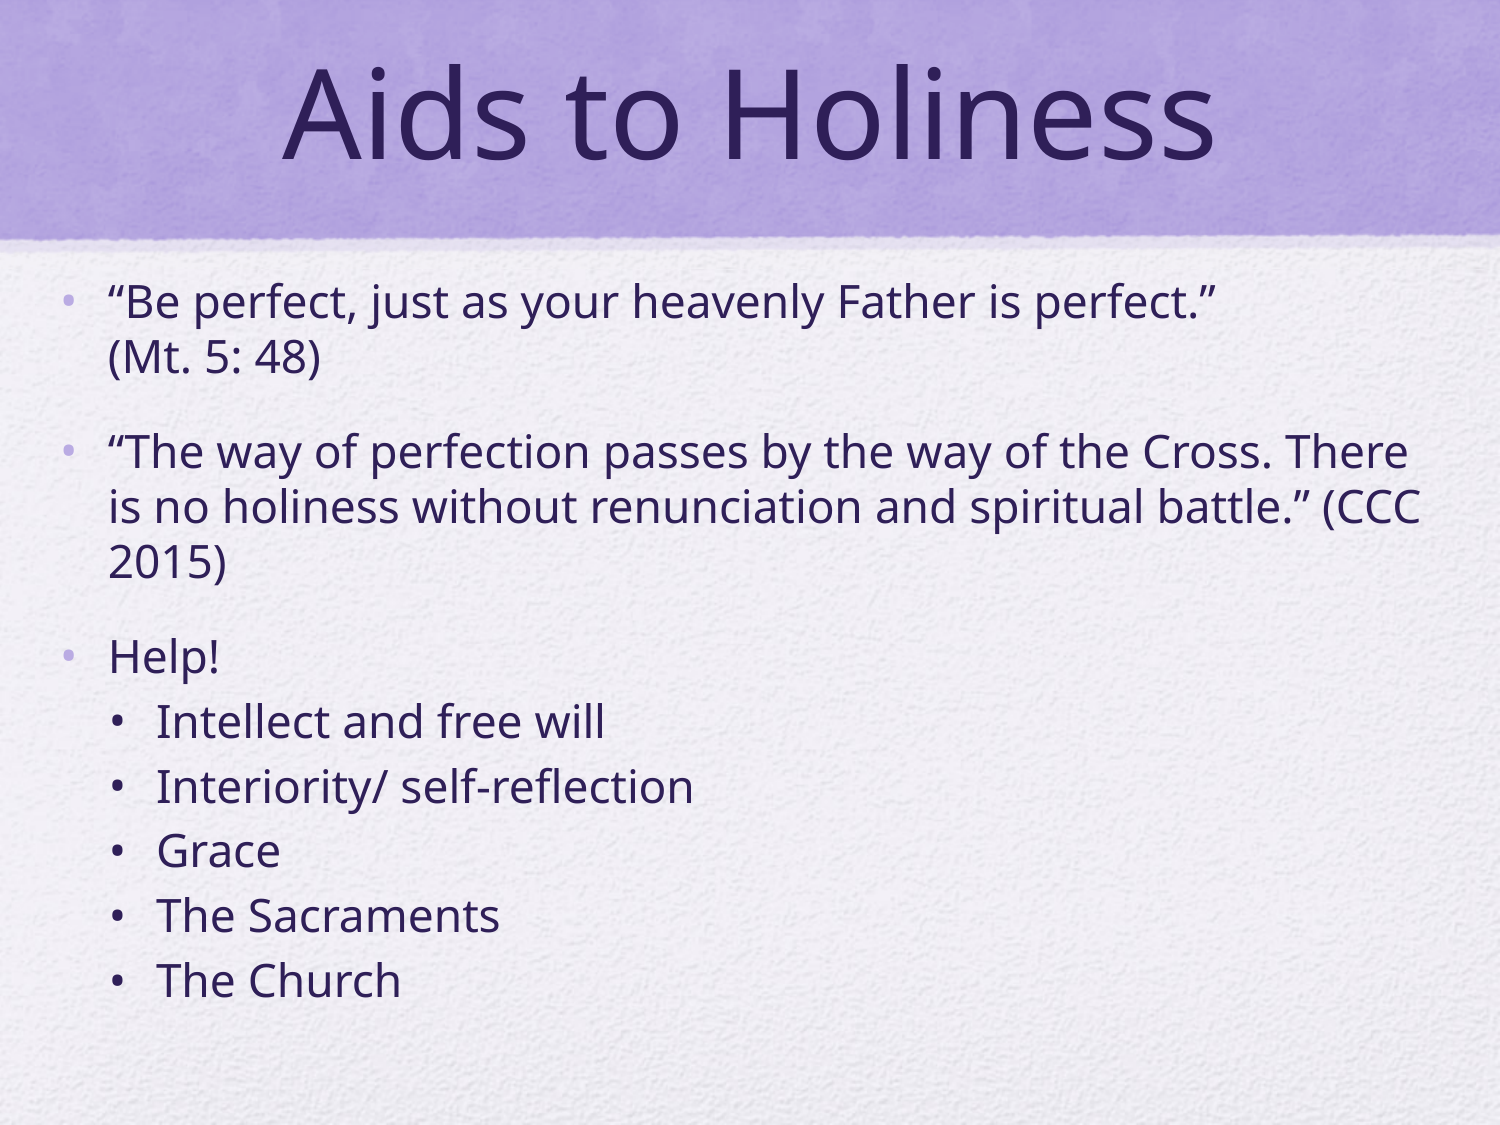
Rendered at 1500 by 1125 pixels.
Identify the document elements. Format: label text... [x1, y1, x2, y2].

picture [0, 225, 1500, 1125]
list “Be perfect, just as your heavenly Father is perfect.” (Mt. 5: 48) “The way of perfection passes by the way of the Cross. There is no holiness without renunciation and spiritual battle.” (CCC 2015) Help! Intellect and free will Interiority/ self-reflection Grace The Sacraments The Church [45, 265, 1455, 1023]
title Aids to Holiness [129, 6, 1372, 239]
